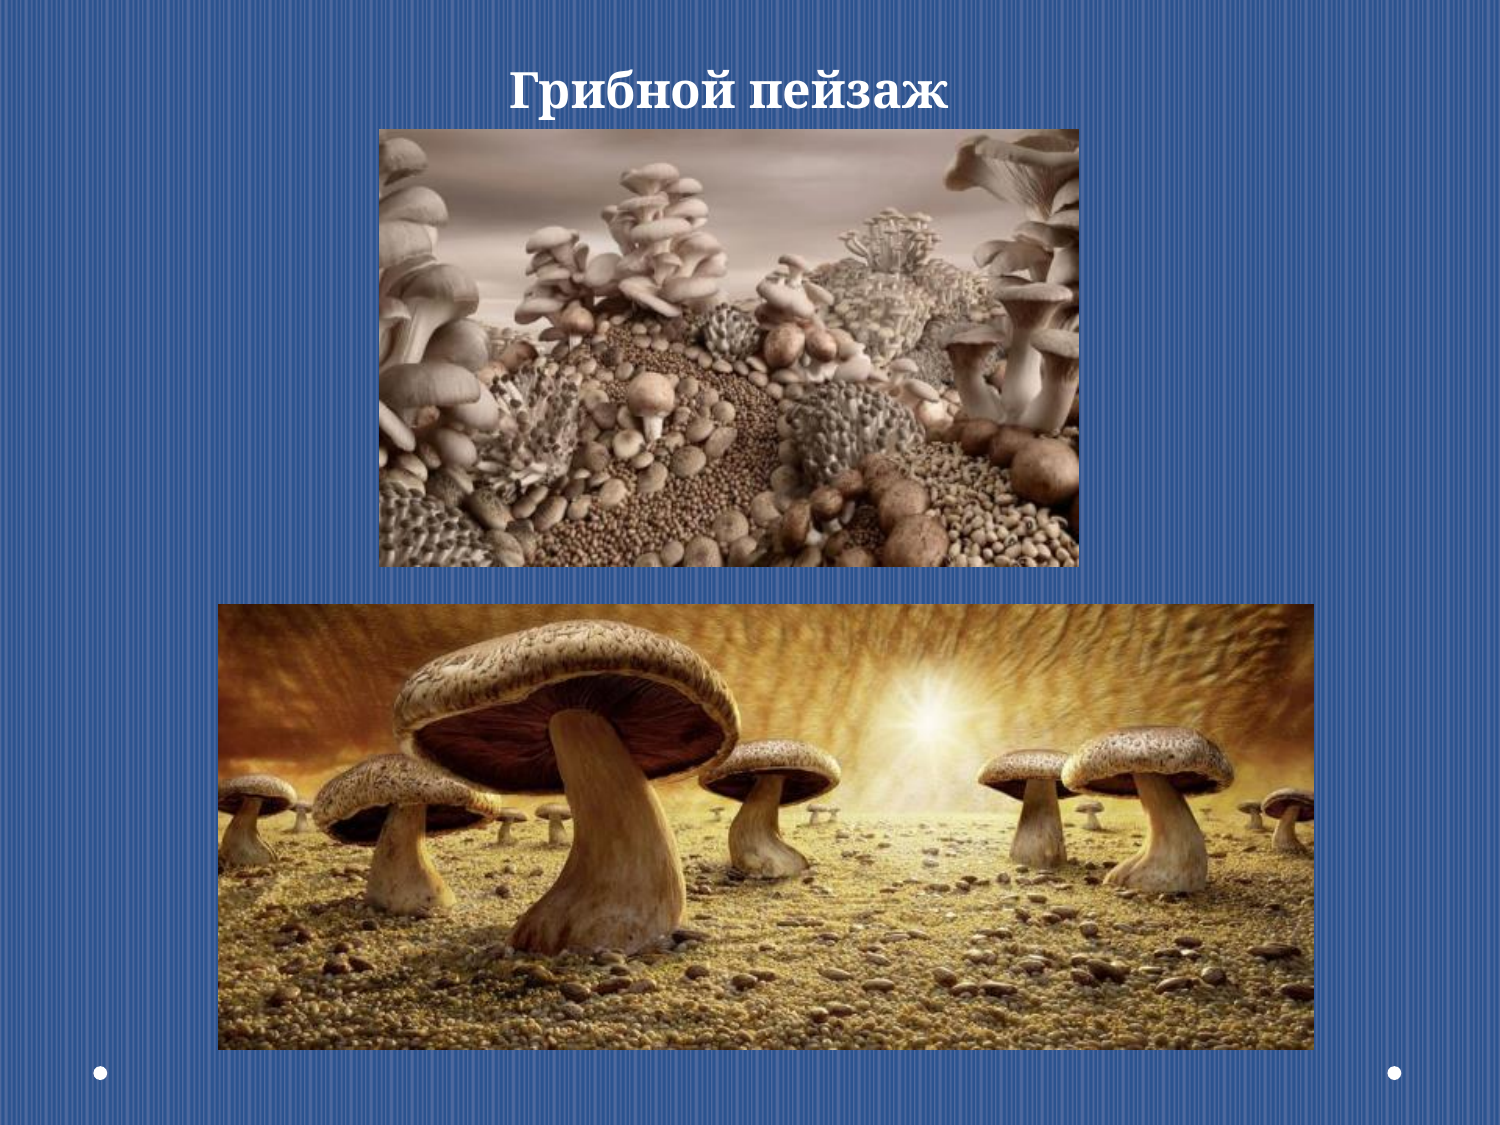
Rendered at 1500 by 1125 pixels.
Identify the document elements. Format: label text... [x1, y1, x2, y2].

picture [378, 129, 1080, 568]
text_box Грибной пейзаж [494, 51, 964, 126]
picture [218, 604, 1315, 1051]
